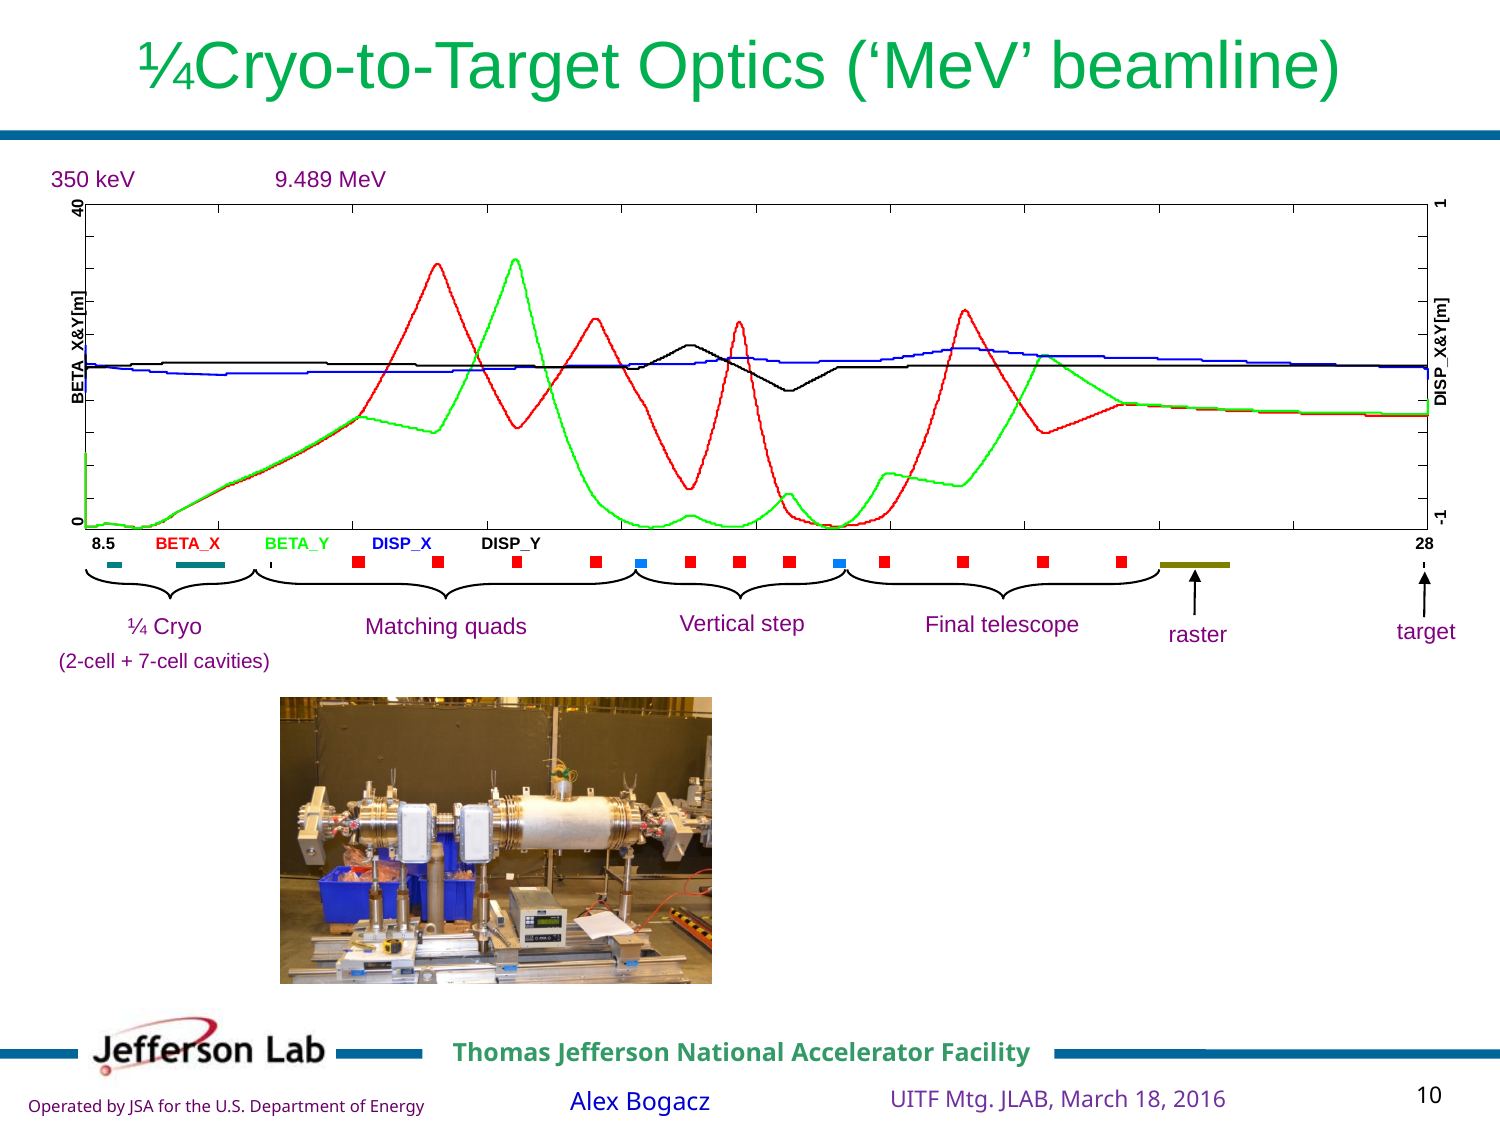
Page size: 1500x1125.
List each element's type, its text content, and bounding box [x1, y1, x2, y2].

picture [280, 697, 712, 984]
text_box ¼Cryo-to-Target Optics (‘MeV’ beamline) [0, 36, 1500, 101]
picture [78, 1008, 336, 1089]
footer UITF Mtg. JLAB, March 18, 2016 [875, 1077, 1368, 1125]
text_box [21, 156, 1472, 681]
